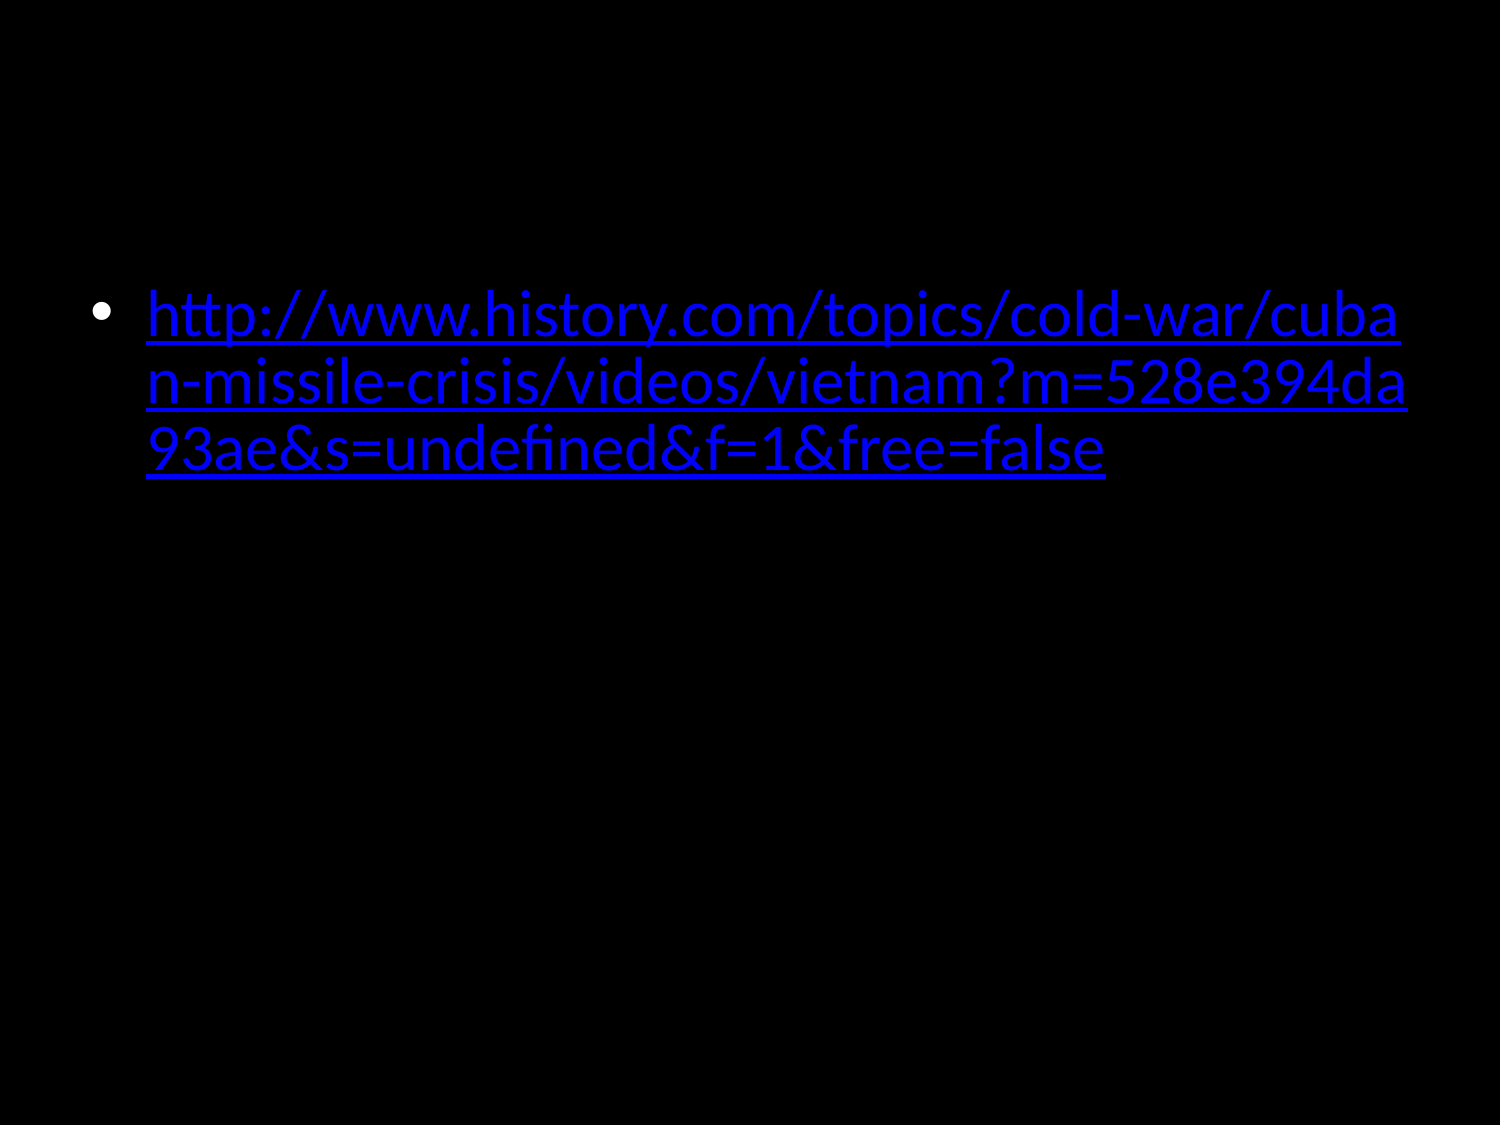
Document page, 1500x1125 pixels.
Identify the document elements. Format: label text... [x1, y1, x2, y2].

list http://www.history.com/topics/cold-war/cuban-missile-crisis/videos/vietnam?m=528e394da93ae&s=undefined&f=1&free=false [75, 262, 1425, 1005]
